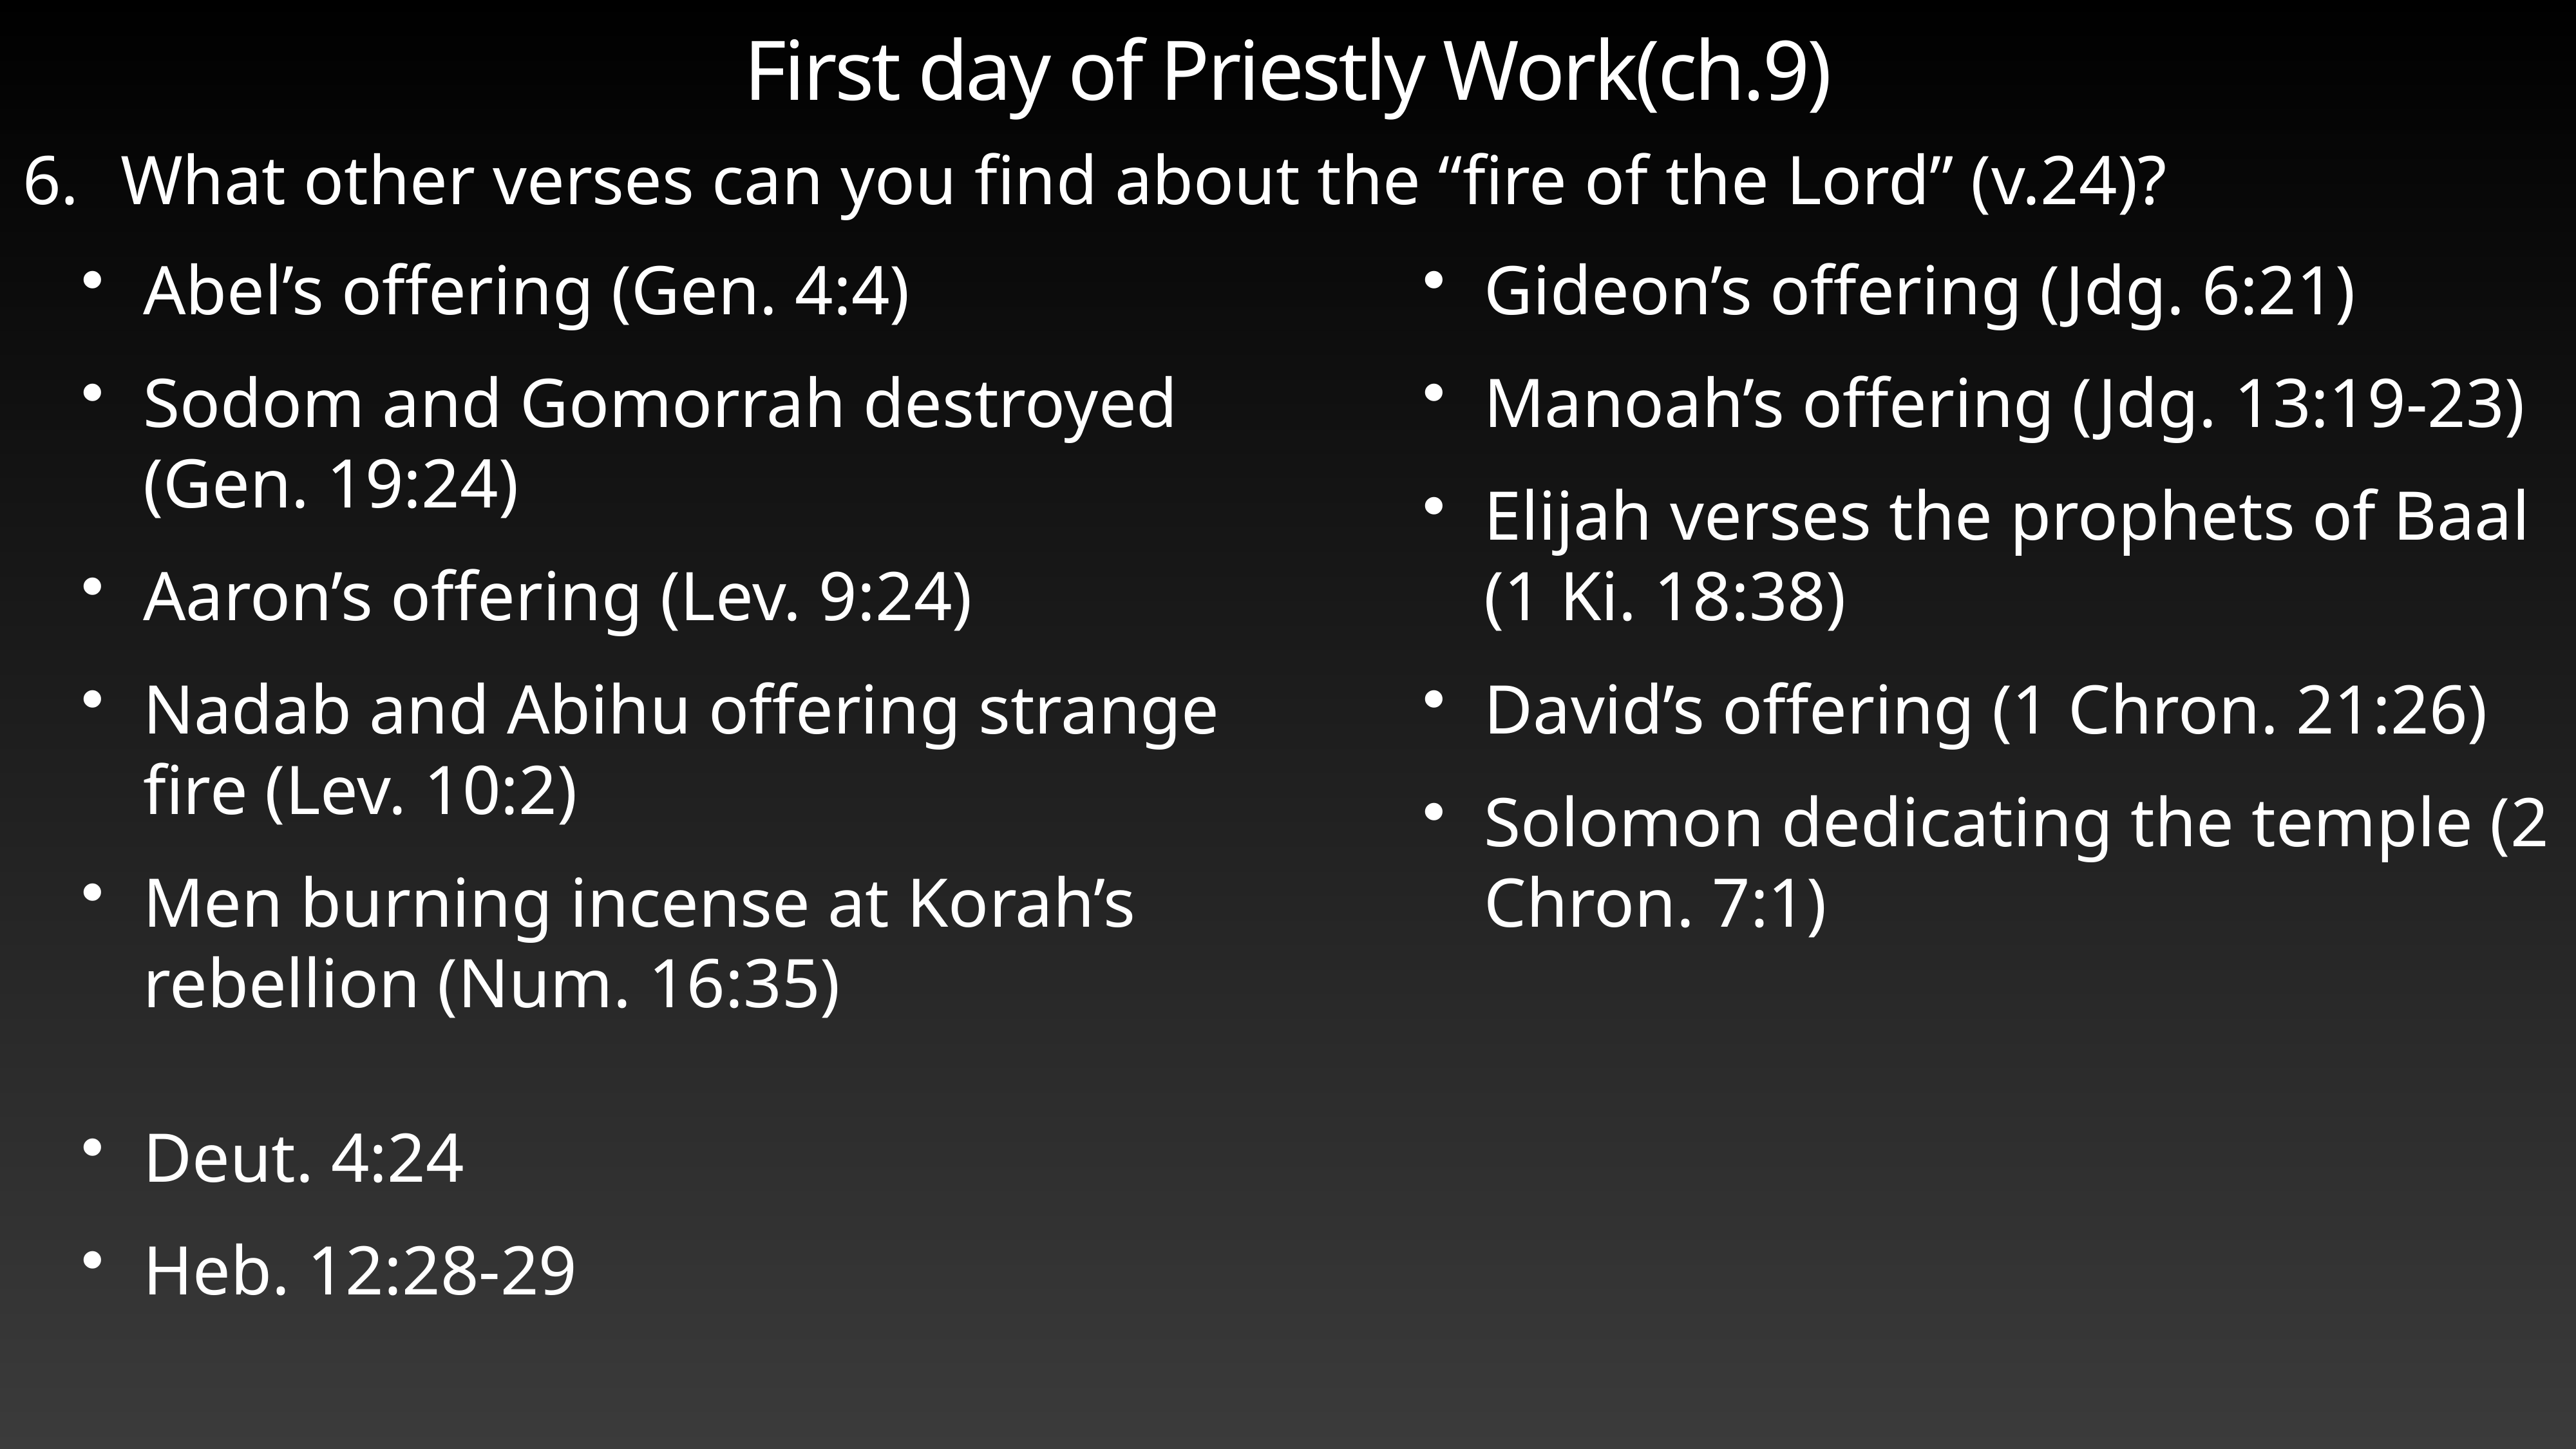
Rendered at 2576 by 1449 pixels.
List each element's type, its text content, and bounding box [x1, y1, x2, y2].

title First day of Priestly Work(ch.9) [0, 1, 2576, 122]
text_box Abel’s offering (Gen. 4:4) Sodom and Gomorrah destroyed (Gen. 19:24) Aaron’s offering (Lev. 9:24) Nadab and Abihu offering strange fire (Lev. 10:2) Men burning incense at Korah’s rebellion (Num. 16:35) Gideon’s offering (Jdg. 6:21) Manoah’s offering (Jdg. 13:19-23) Elijah verses the prophets of Baal (1 Ki. 18:38) David’s offering (1 Chron. 21:26) Solomon dedicating the temple (2 Chron. 7:1) [17, 242, 2576, 1128]
text_box Deut. 4:24 Heb. 12:28-29 [17, 1110, 2559, 1425]
list What other verses can you find about the “fire of the Lord” (v.24)? [17, 131, 2559, 242]
